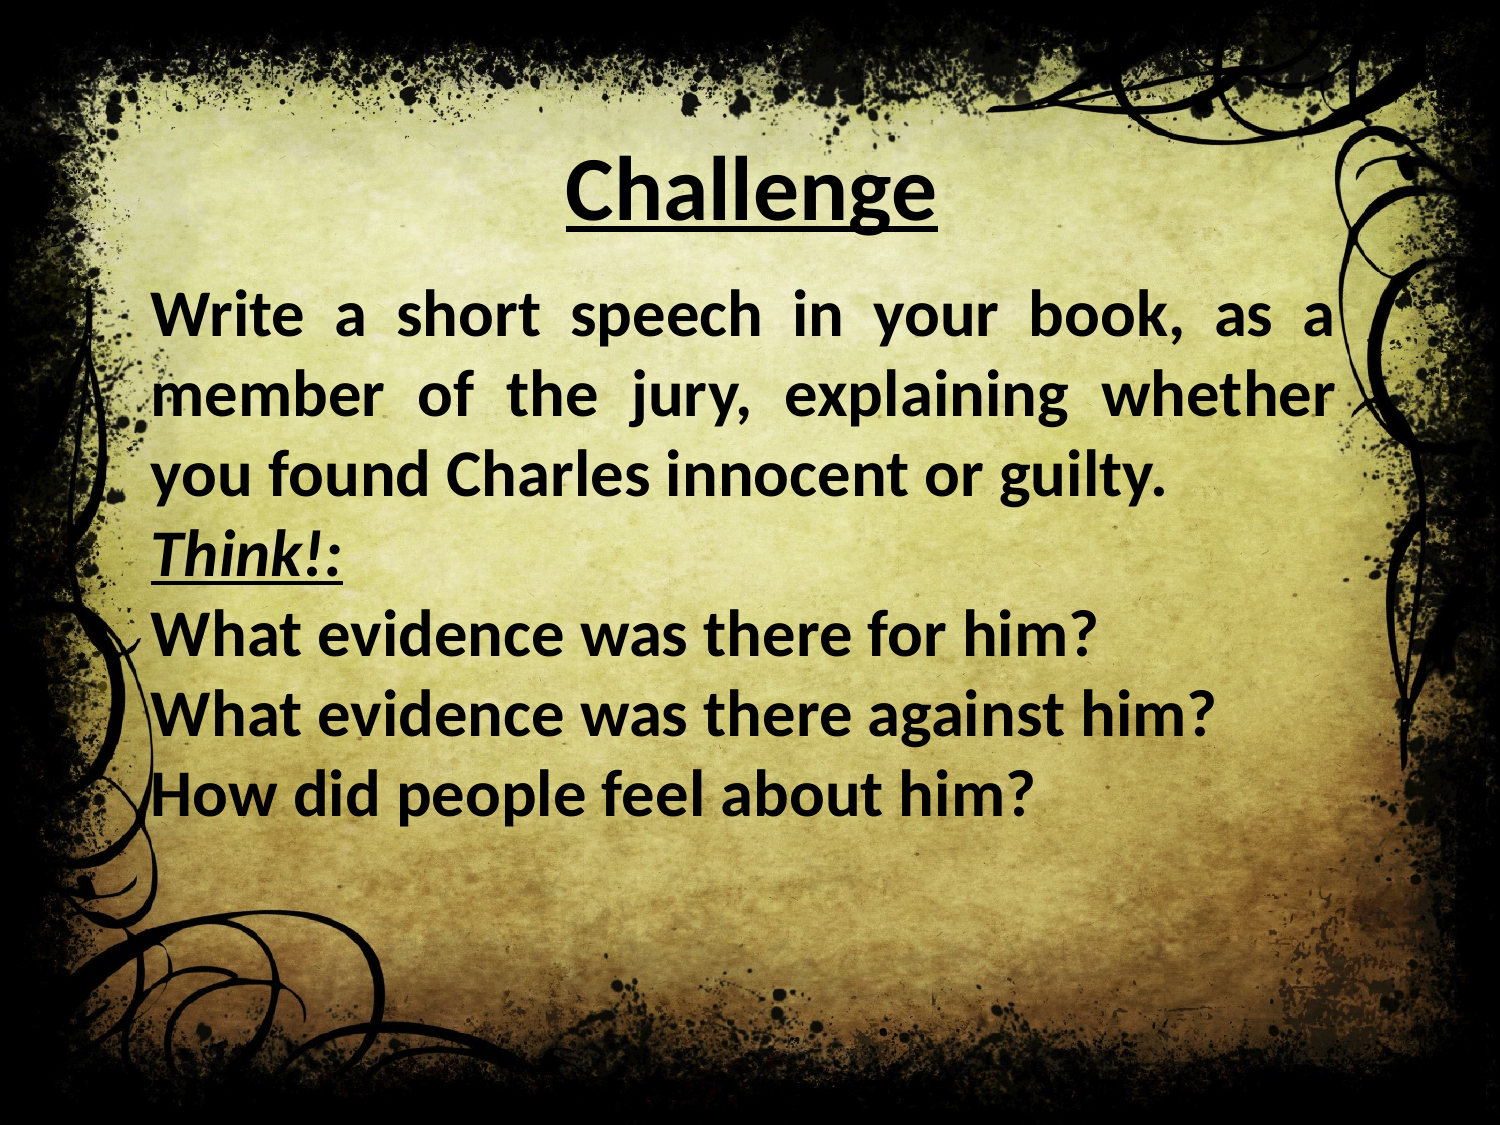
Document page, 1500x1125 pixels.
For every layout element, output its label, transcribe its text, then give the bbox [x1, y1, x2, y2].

picture [0, 0, 1500, 1125]
title Challenge [76, 90, 1427, 278]
list Write a short speech in your book, as a member of the jury, explaining whether you found Charles innocent or guilty. Think!: What evidence was there for him? What evidence was there against him? How did people feel about him? [135, 262, 1353, 1005]
